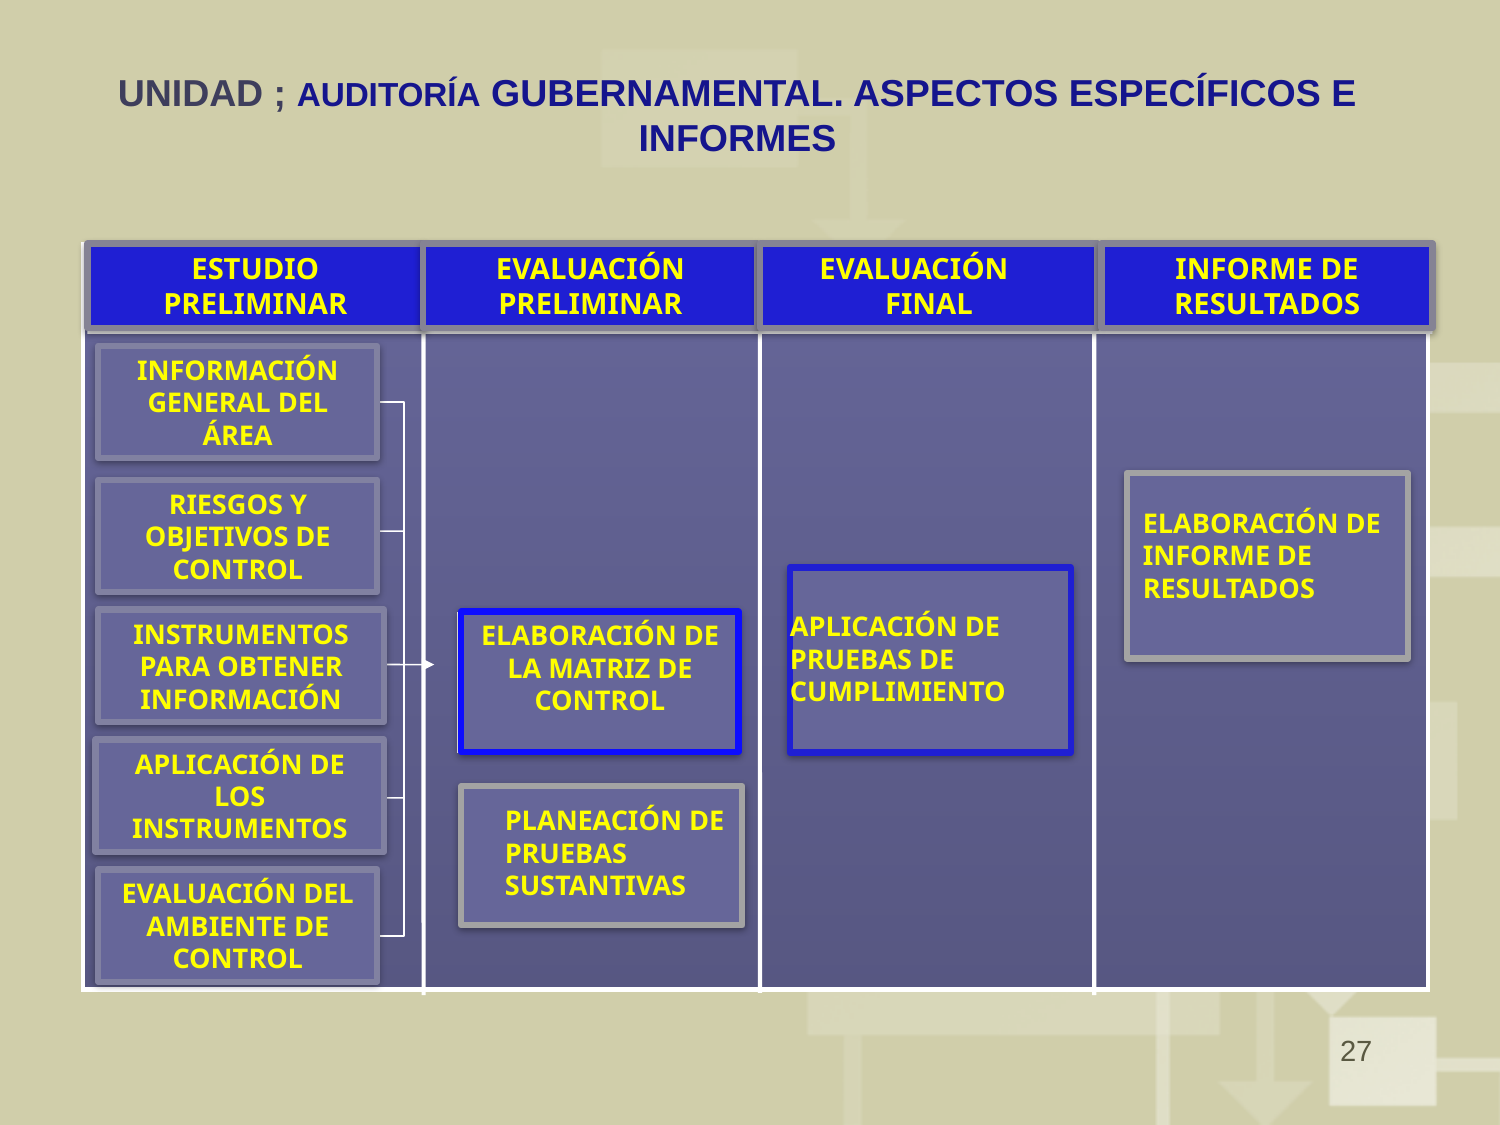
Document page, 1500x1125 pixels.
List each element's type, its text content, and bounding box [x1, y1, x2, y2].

picture [0, 0, 1500, 1125]
title UNIDAD ; AUDITORÍA GUBERNAMENTAL. ASPECTOS ESPECÍFICOS E INFORMES [87, 54, 1388, 173]
slide_number 27 [1074, 1025, 1388, 1100]
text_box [83, 243, 1433, 996]
